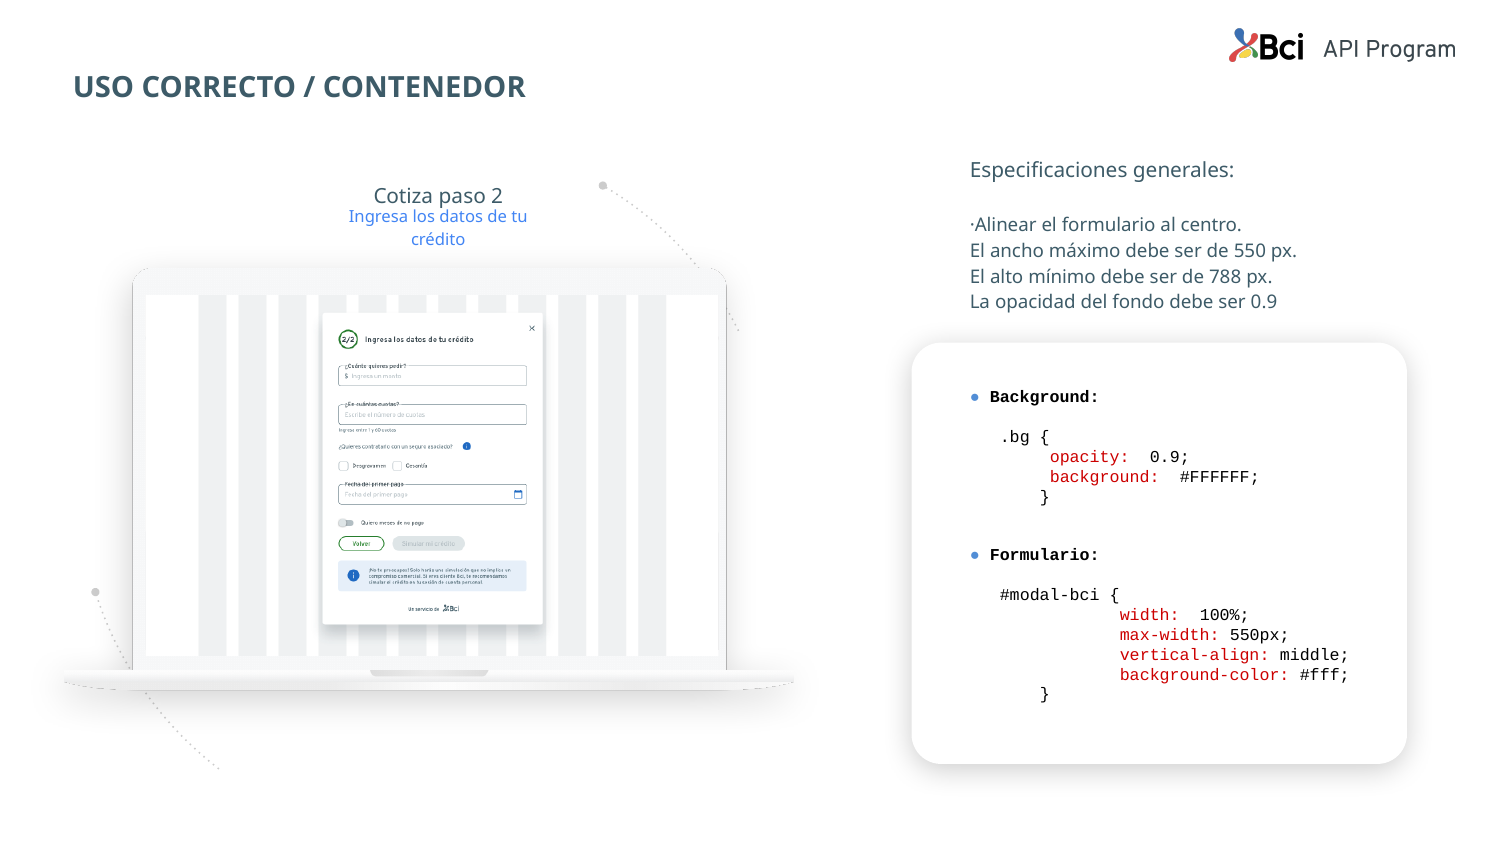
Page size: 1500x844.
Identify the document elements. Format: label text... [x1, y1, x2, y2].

text_box Ingresa los datos de tu crédito [305, 208, 572, 243]
text_box ● Background: .bg { opacity: 0.9; background: #FFFFFF; } [954, 371, 1379, 522]
text_box Cotiza paso 2 [305, 164, 572, 208]
picture [1229, 28, 1456, 62]
text_box ·Alinear el formulario al centro. El ancho máximo debe ser de 550 px. El alto mínimo debe ser de 788 px. La opacidad del fondo debe ser 0.9 [954, 196, 1407, 328]
text_box ● Formulario: #modal-bci { width: 100%; max-width: 550px; vertical-align: middle; background-color: #fff; } [954, 528, 1379, 719]
text_box [911, 342, 1407, 764]
picture [63, 267, 794, 701]
text_box [175, 729, 250, 769]
text_box [558, 181, 694, 262]
text_box USO CORRECTO / CONTENEDOR [57, 52, 819, 117]
text_box Especificaciones generales: [954, 138, 1407, 196]
